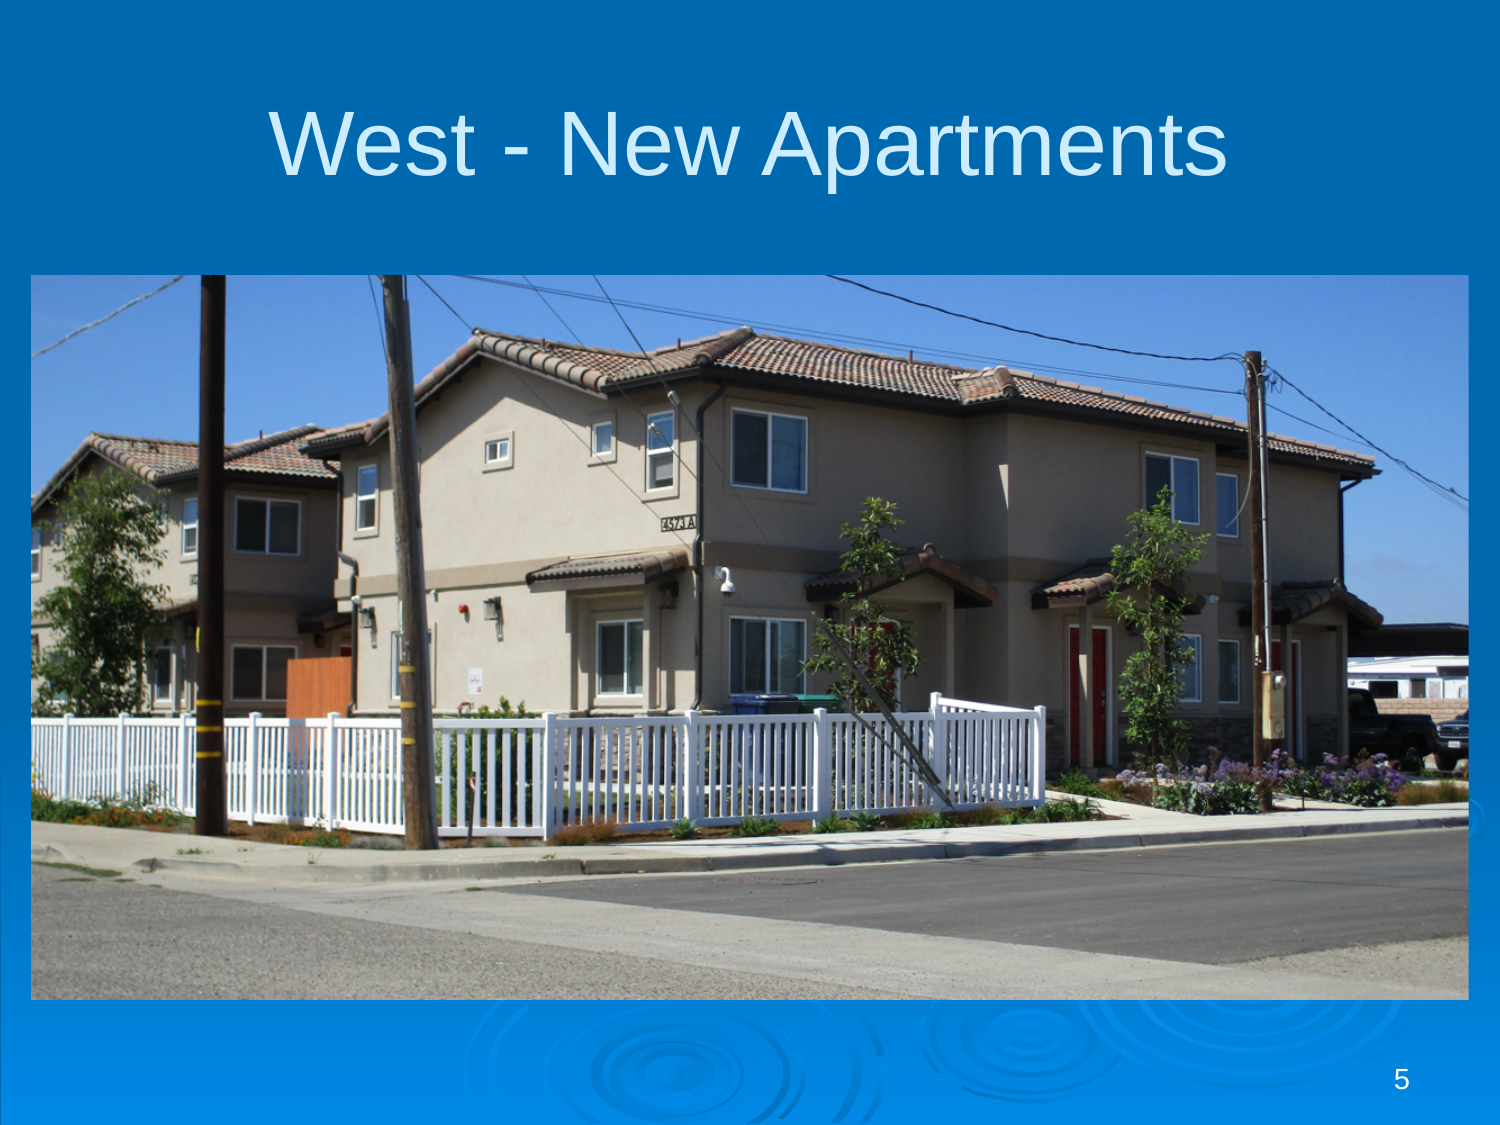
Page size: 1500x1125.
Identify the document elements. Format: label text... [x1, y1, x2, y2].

slide_number 5 [1074, 1024, 1425, 1103]
title West - New Apartments [75, 45, 1425, 233]
picture [31, 274, 1469, 1001]
